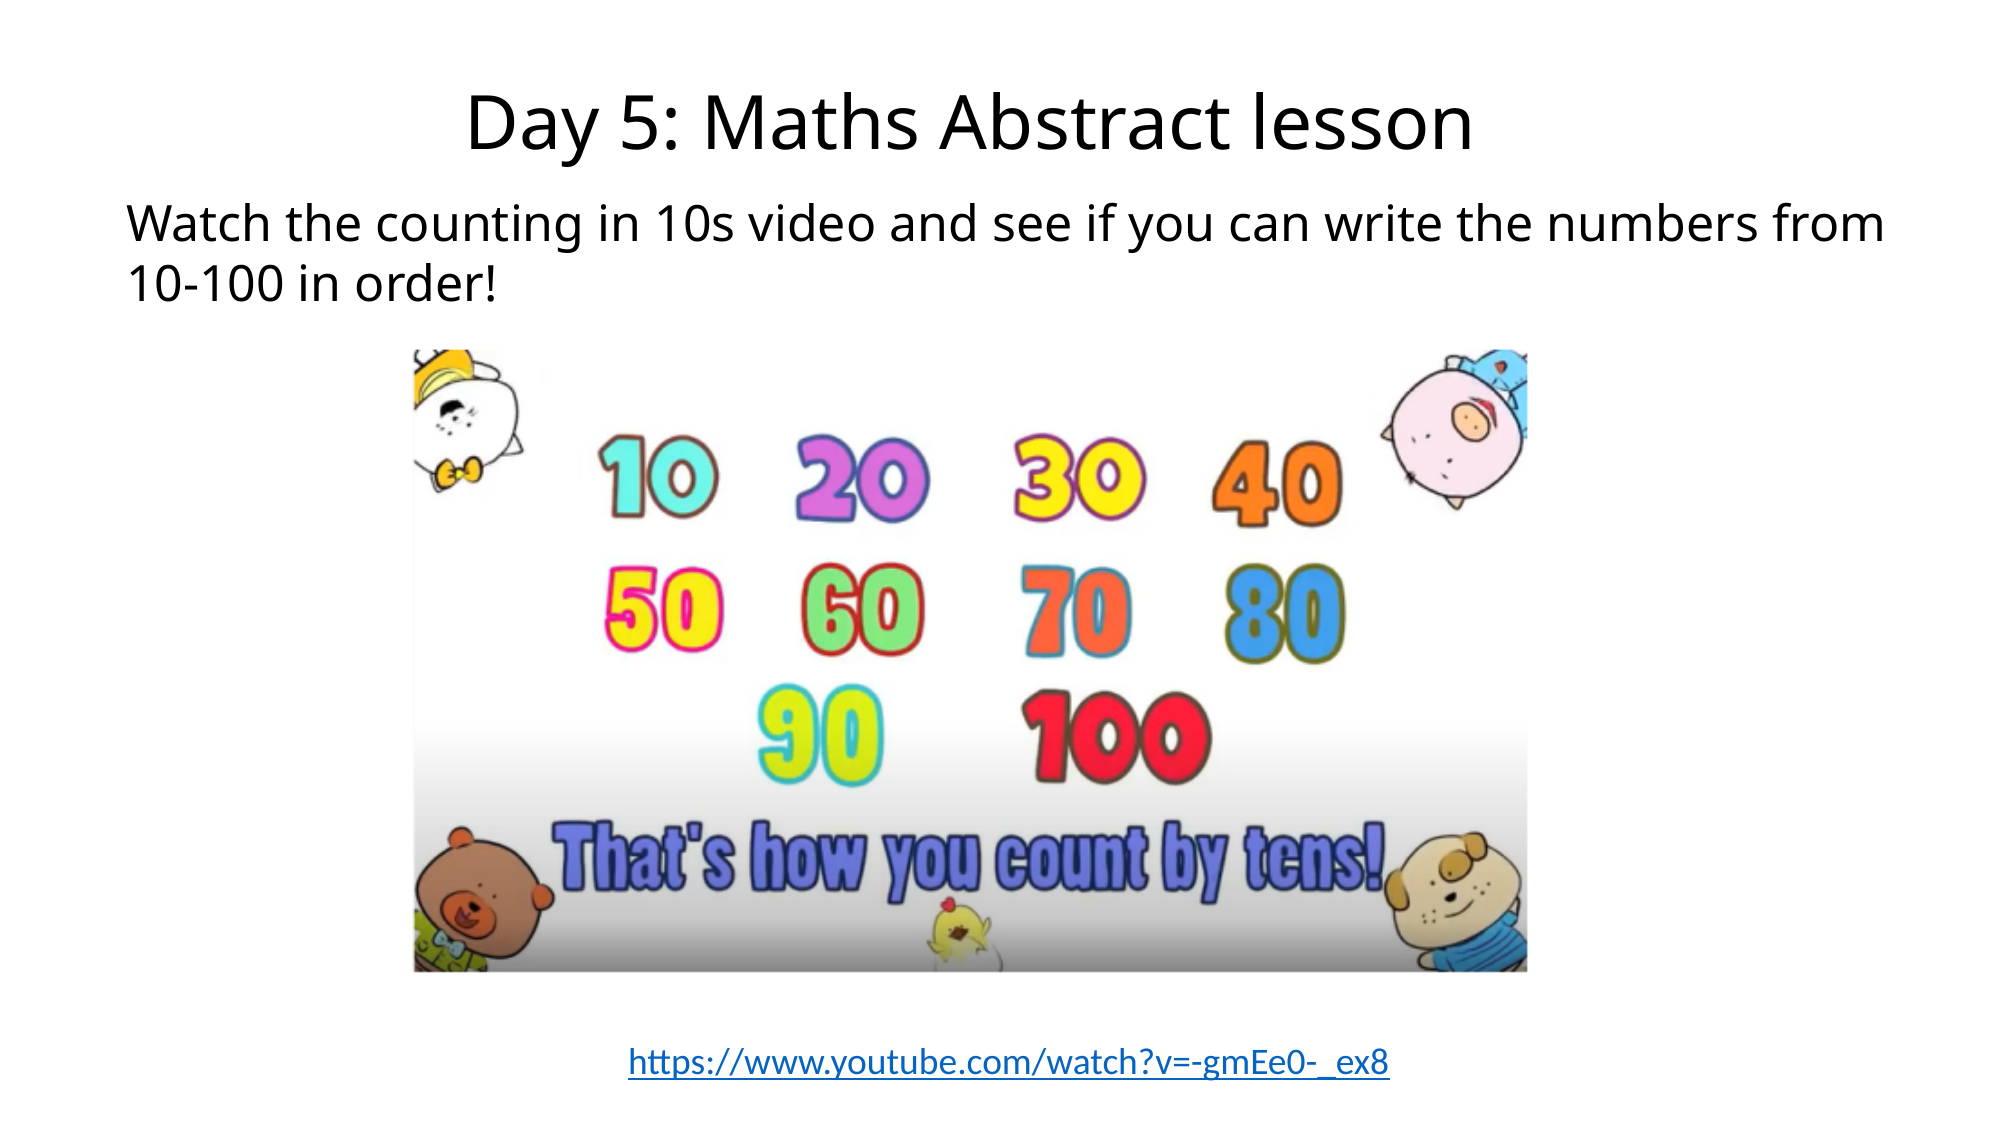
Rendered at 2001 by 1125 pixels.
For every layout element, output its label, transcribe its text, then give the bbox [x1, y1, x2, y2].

picture [379, 285, 1562, 1005]
text_box https://www.youtube.com/watch?v=-gmEe0-_ex8 [613, 1030, 1405, 1090]
text_box Watch the counting in 10s video and see if you can write the numbers from 10-100 in order! [111, 183, 1918, 319]
text_box Day 5: Maths Abstract lesson [111, 67, 1830, 173]
